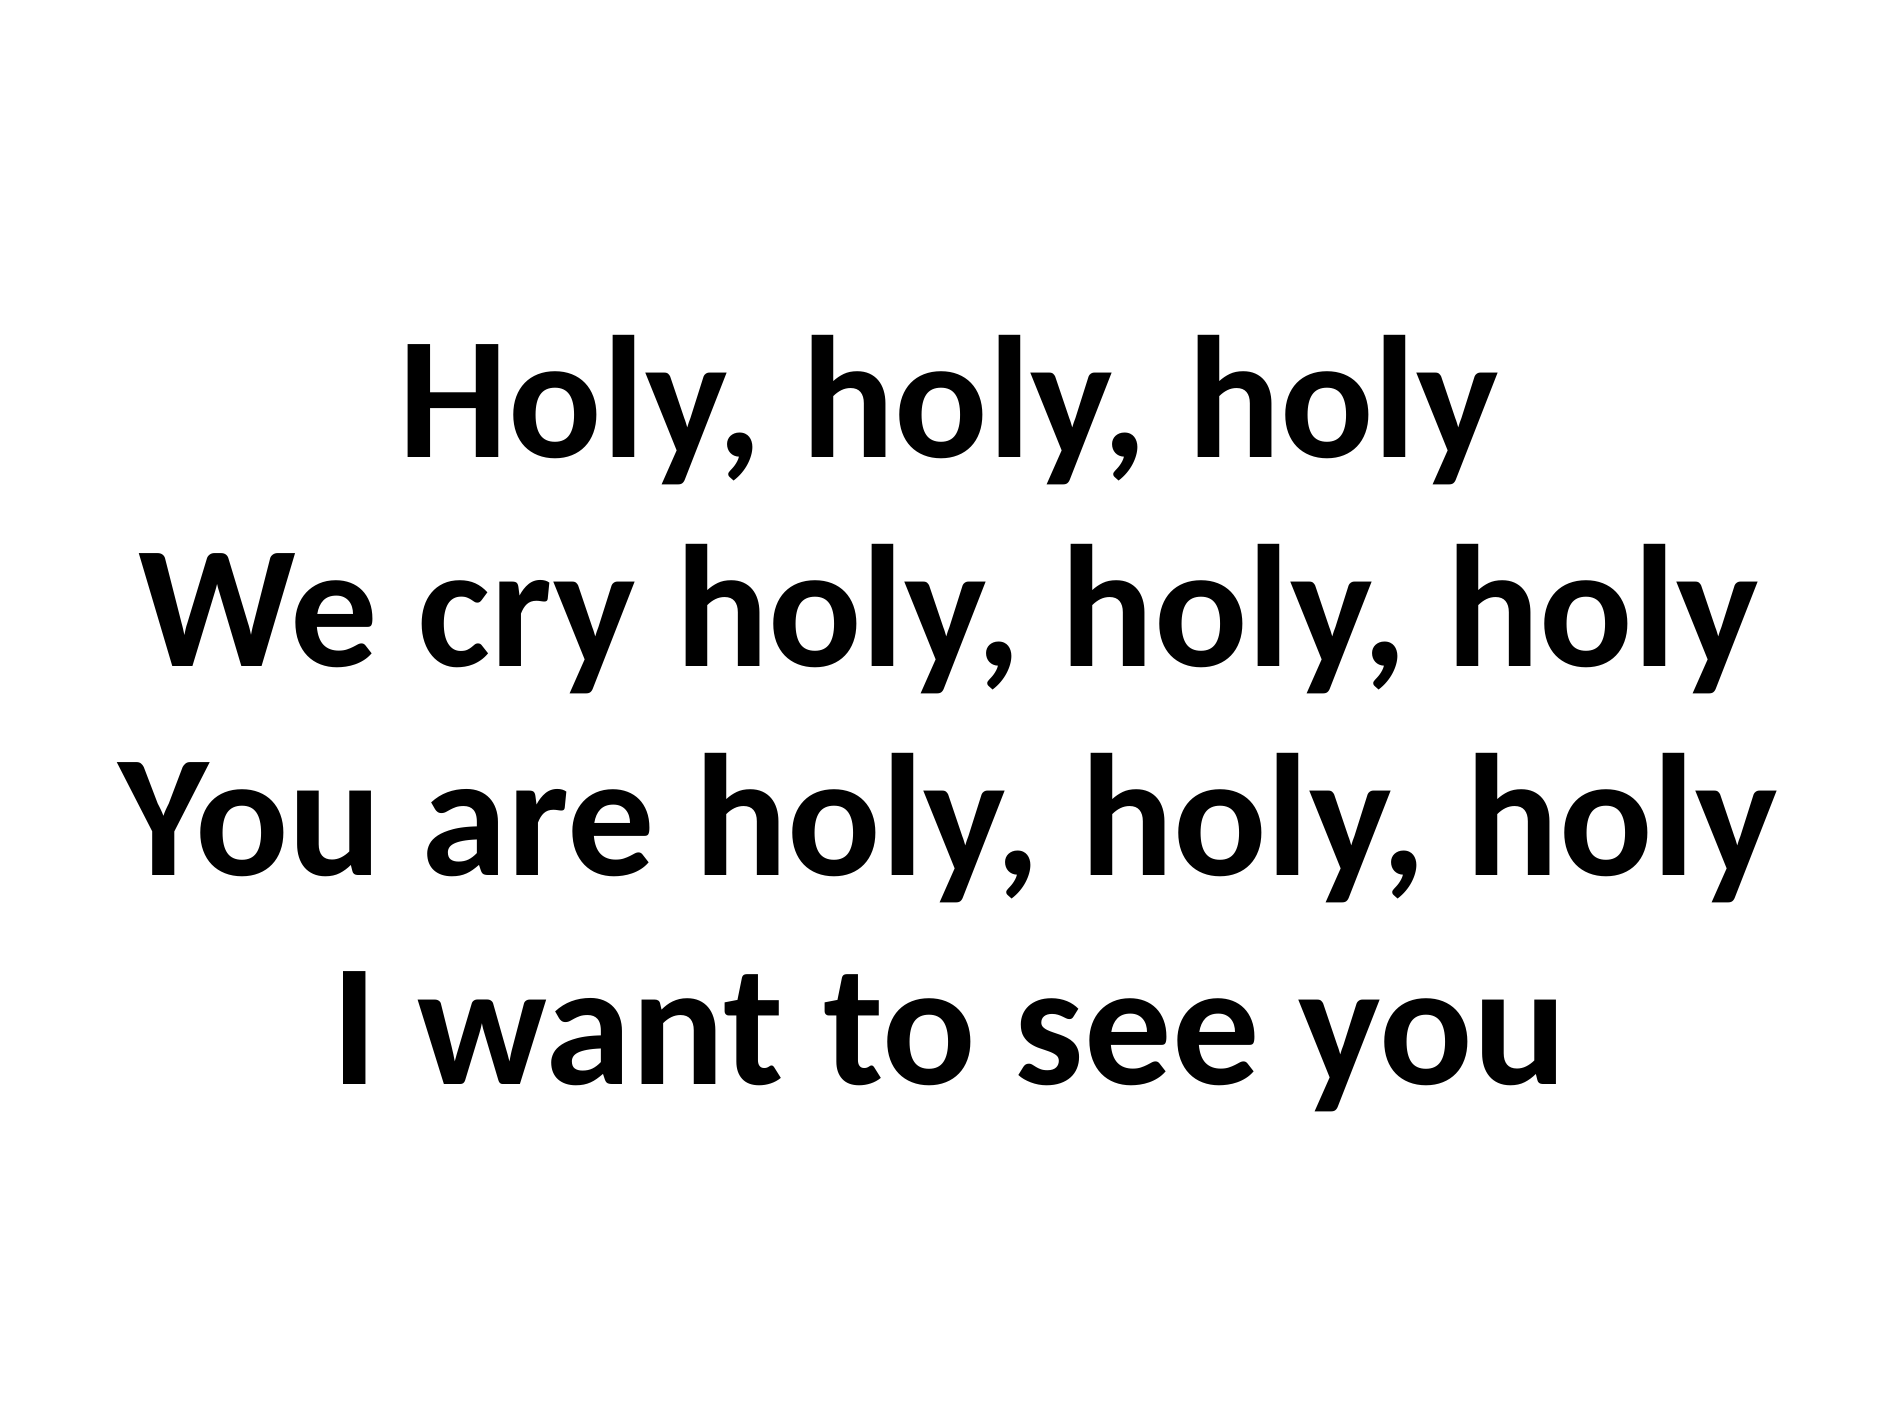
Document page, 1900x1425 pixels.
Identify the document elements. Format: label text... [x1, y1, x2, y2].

title Holy, holy, holy We cry holy, holy, holy You are holy, holy, holy I want to see you [95, 57, 1805, 1346]
